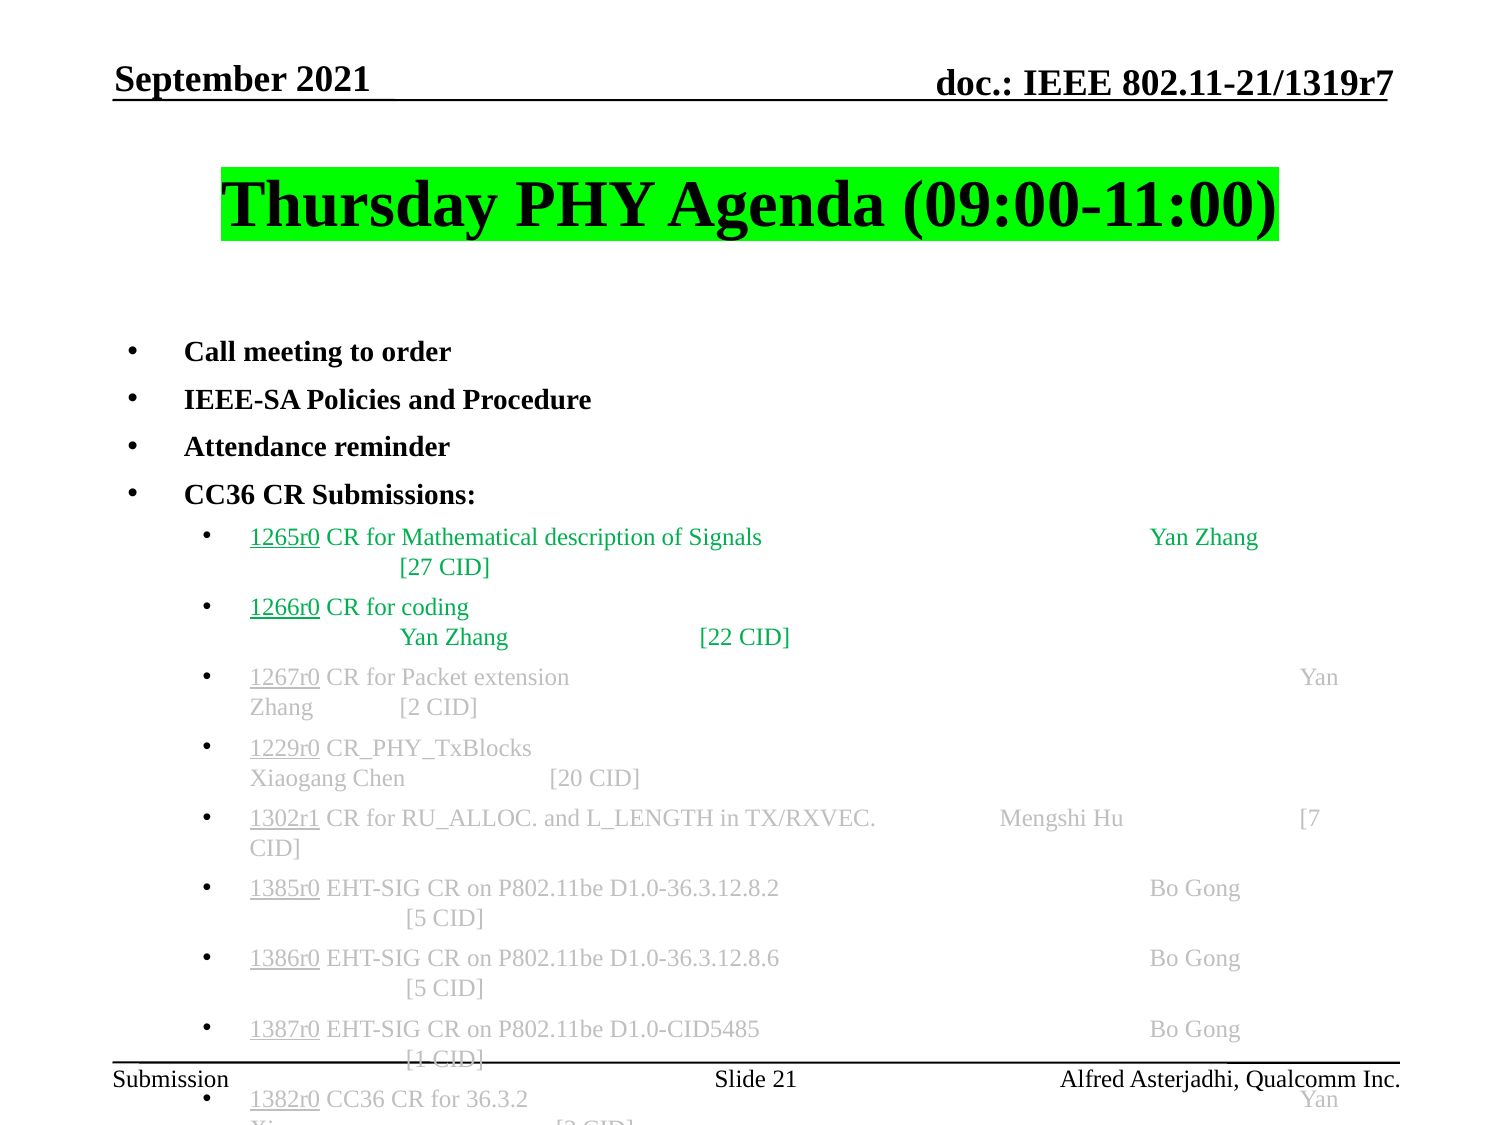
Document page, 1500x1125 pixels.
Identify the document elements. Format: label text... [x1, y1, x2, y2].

slide_number Slide 21 [712, 1061, 800, 1123]
footer Alfred Asterjadhi, Qualcomm Inc. [878, 1061, 1402, 1093]
list Call meeting to order IEEE-SA Policies and Procedure Attendance reminder CC36 CR Submissions: 1265r0 CR for Mathematical description of Signals Yan Zhang [27 CID] 1266r0 CR for coding Yan Zhang [22 CID] 1267r0 CR for Packet extension Yan Zhang [2 CID] 1229r0 CR_PHY_TxBlocks Xiaogang Chen [20 CID] 1302r1 CR for RU_ALLOC. and L_LENGTH in TX/RXVEC. Mengshi Hu [7 CID] 1385r0 EHT-SIG CR on P802.11be D1.0-36.3.12.8.2 Bo Gong [5 CID] 1386r0 EHT-SIG CR on P802.11be D1.0-36.3.12.8.6 Bo Gong [5 CID] 1387r0 EHT-SIG CR on P802.11be D1.0-CID5485 Bo Gong [1 CID] 1382r0 CC36 CR for 36.3.2 Yan Xin [2 CID] 1384r0 CR for 3.2 Definitions Dongguk Lim [21 CID] AoB: Adjourn [112, 324, 1388, 1063]
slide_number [114, 54, 423, 100]
title Thursday PHY Agenda (09:00-11:00) [112, 112, 1388, 288]
